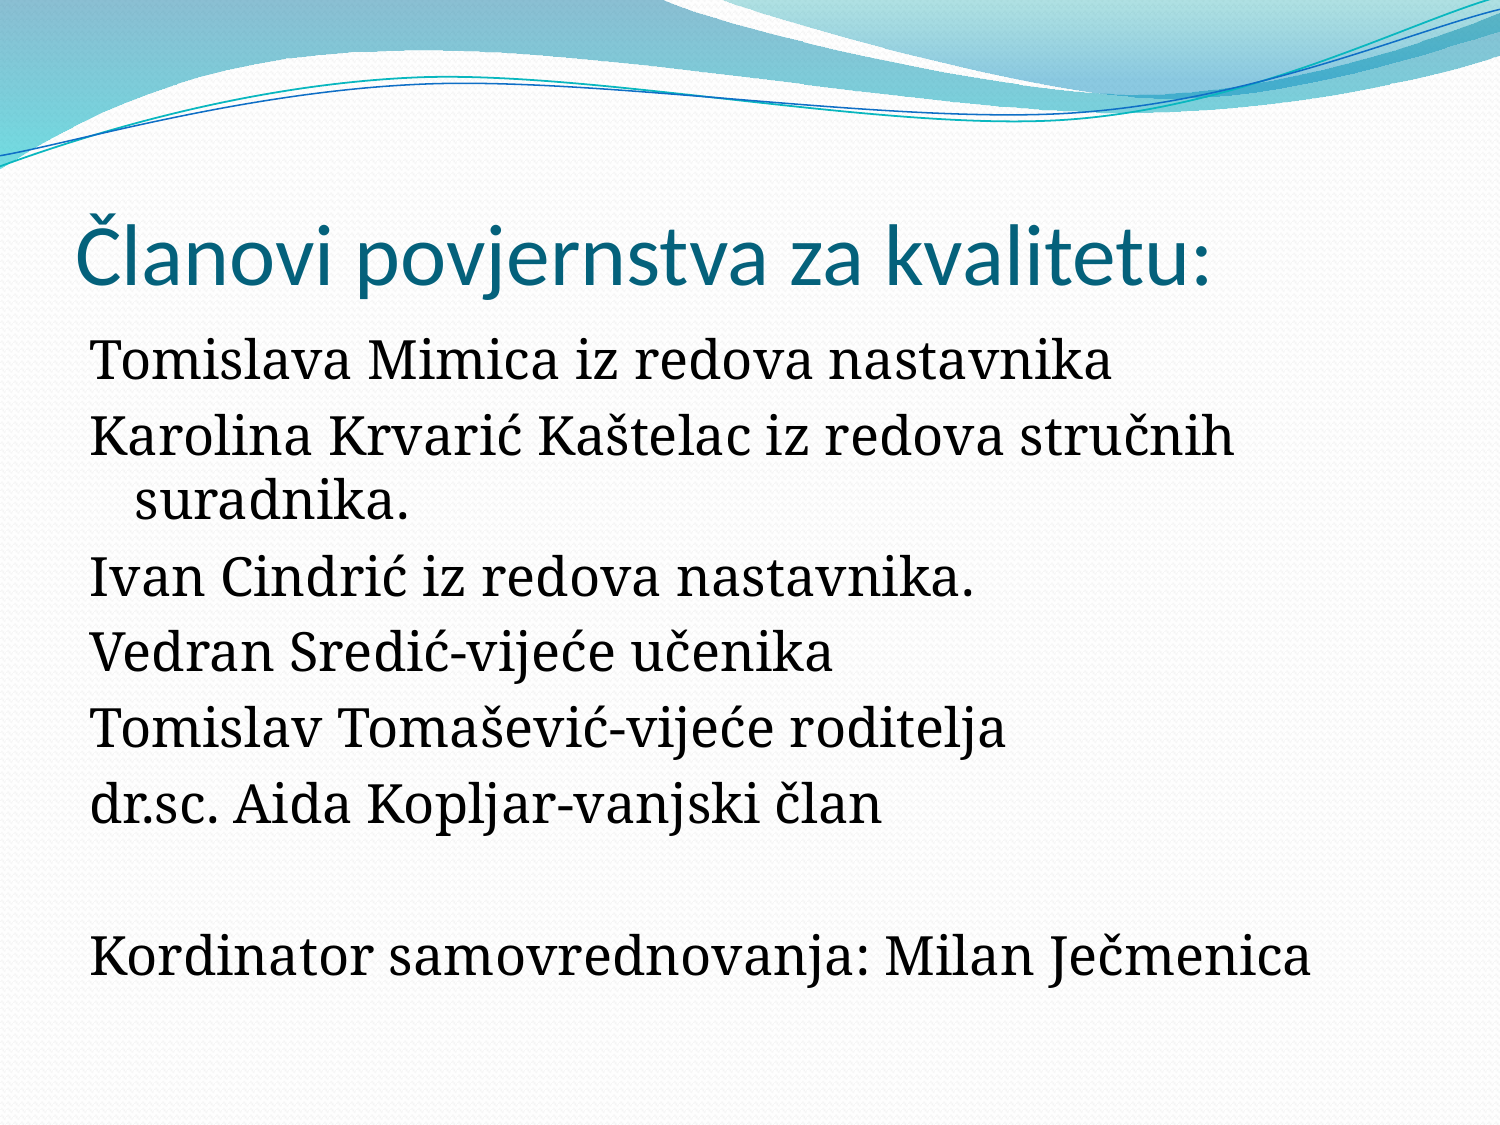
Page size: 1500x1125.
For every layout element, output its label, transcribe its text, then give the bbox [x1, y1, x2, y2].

list Tomislava Mimica iz redova nastavnika Karolina Krvarić Kaštelac iz redova stručnih suradnika. Ivan Cindrić iz redova nastavnika. Vedran Sredić-vijeće učenika Tomislav Tomašević-vijeće roditelja dr.sc. Aida Kopljar-vanjski član Kordinator samovrednovanja: Milan Ječmenica [75, 317, 1425, 1038]
title Članovi povjernstva za kvalitetu: [75, 115, 1425, 303]
